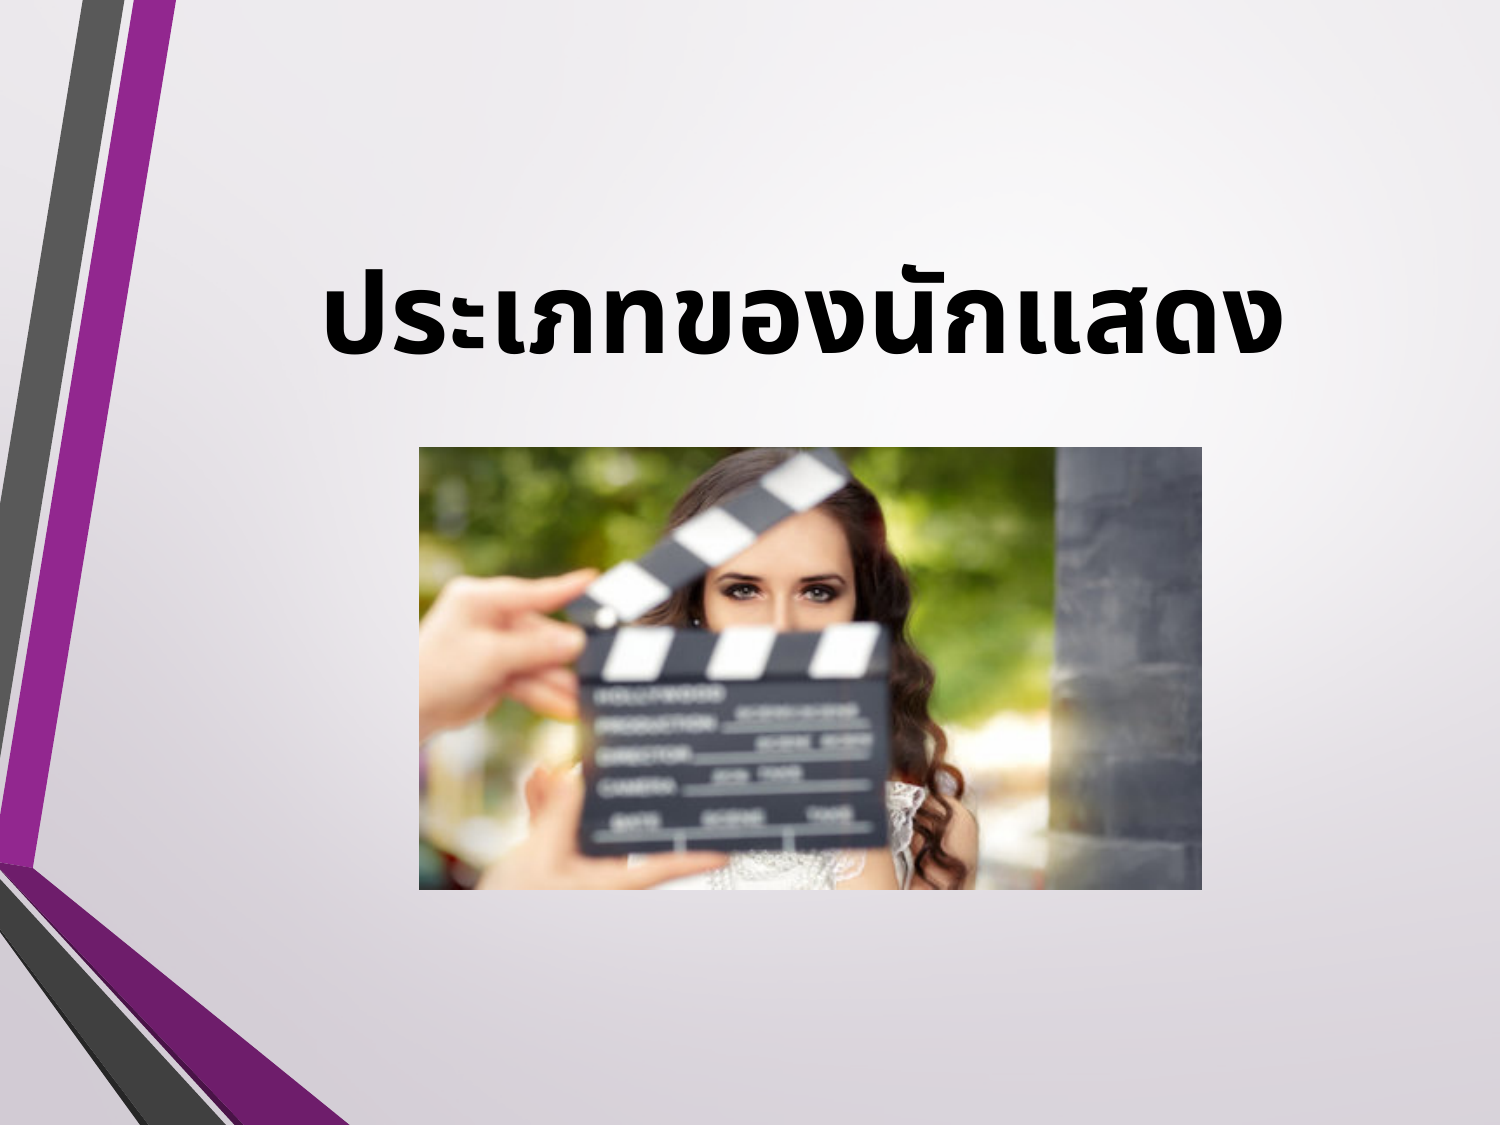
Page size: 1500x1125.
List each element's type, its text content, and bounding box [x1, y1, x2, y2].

picture [418, 447, 1202, 890]
title ประเภทของนักแสดง [106, 172, 1500, 445]
